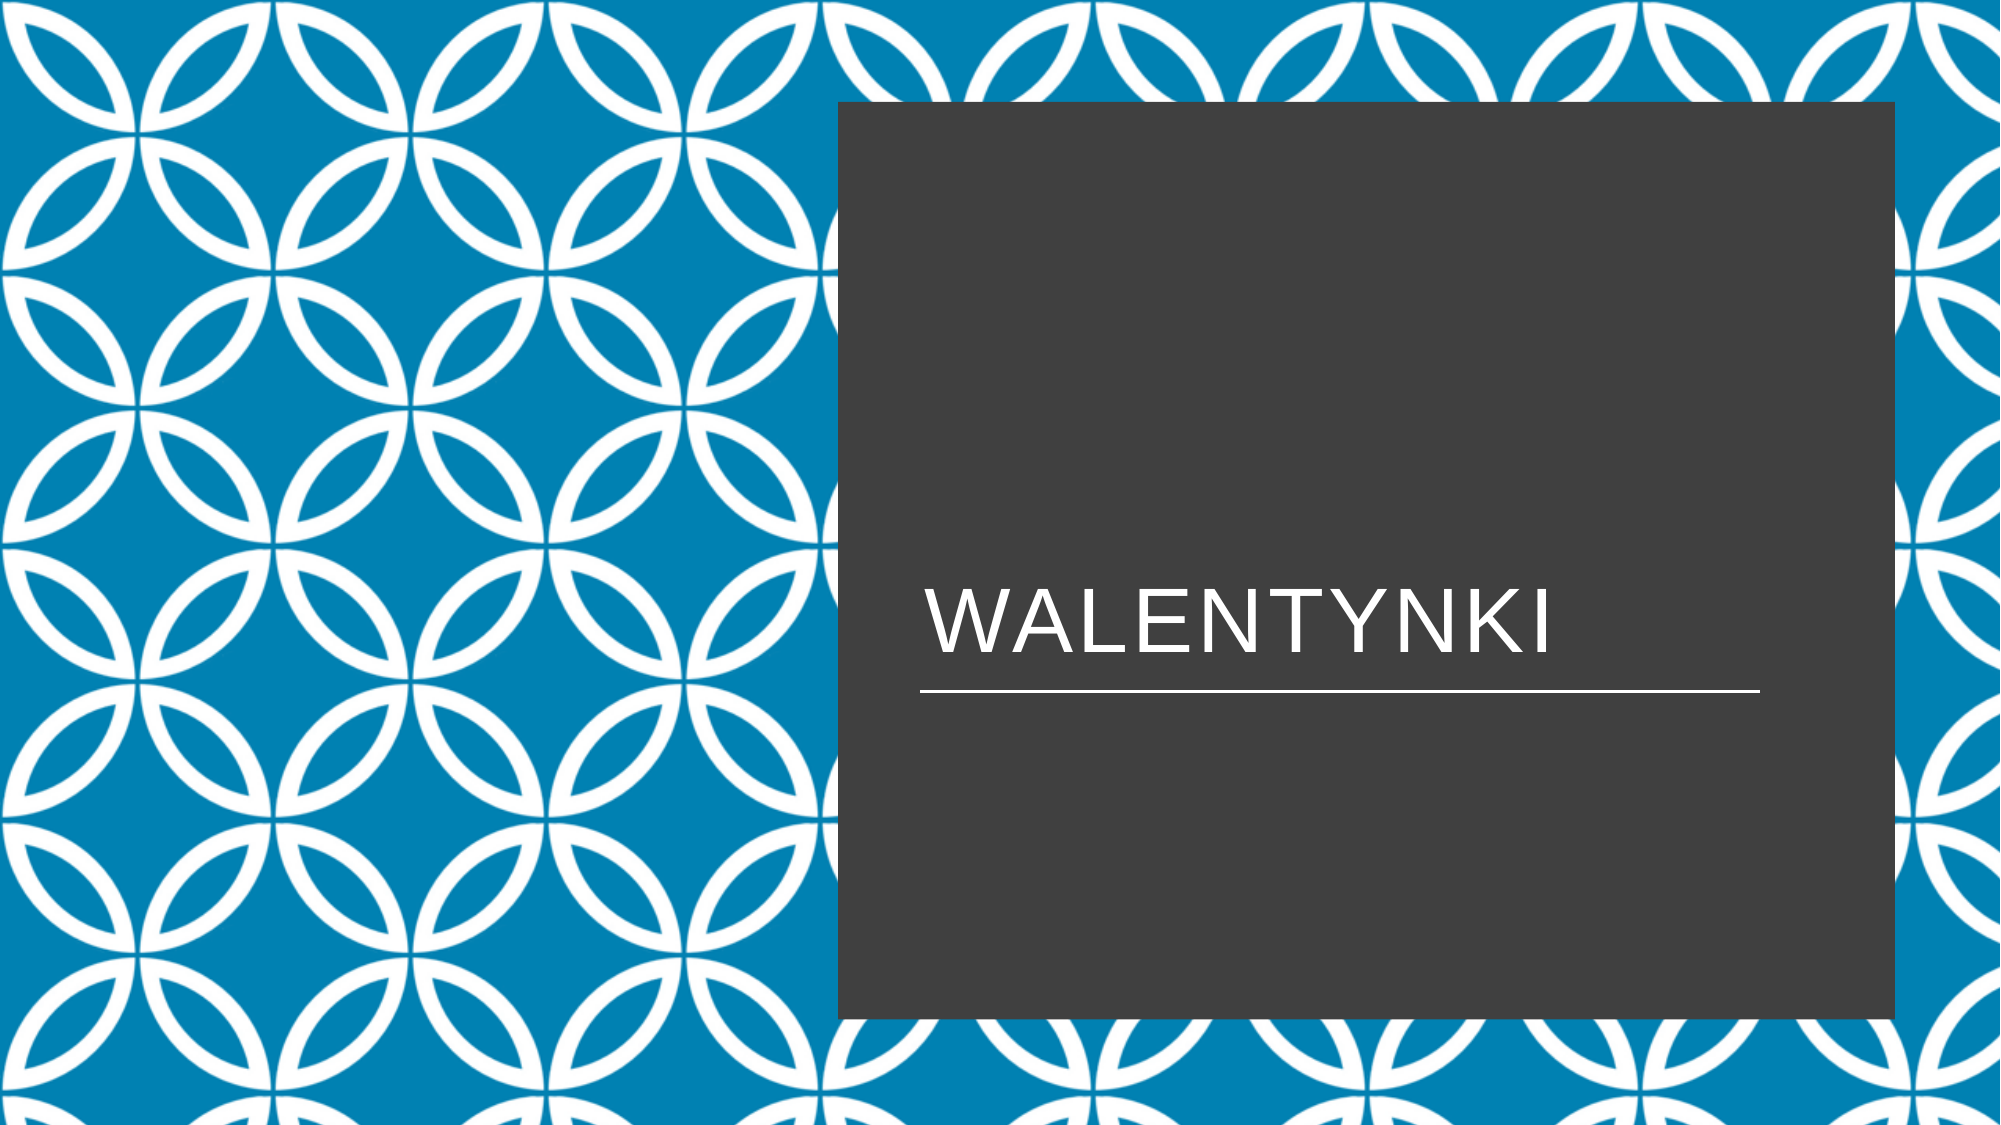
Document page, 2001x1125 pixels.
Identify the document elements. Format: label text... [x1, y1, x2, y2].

text_box [0, 0, 2000, 1125]
title WALENTYNKI [916, 180, 1816, 678]
picture [2, 2, 94, 94]
text_box [838, 101, 1895, 1020]
